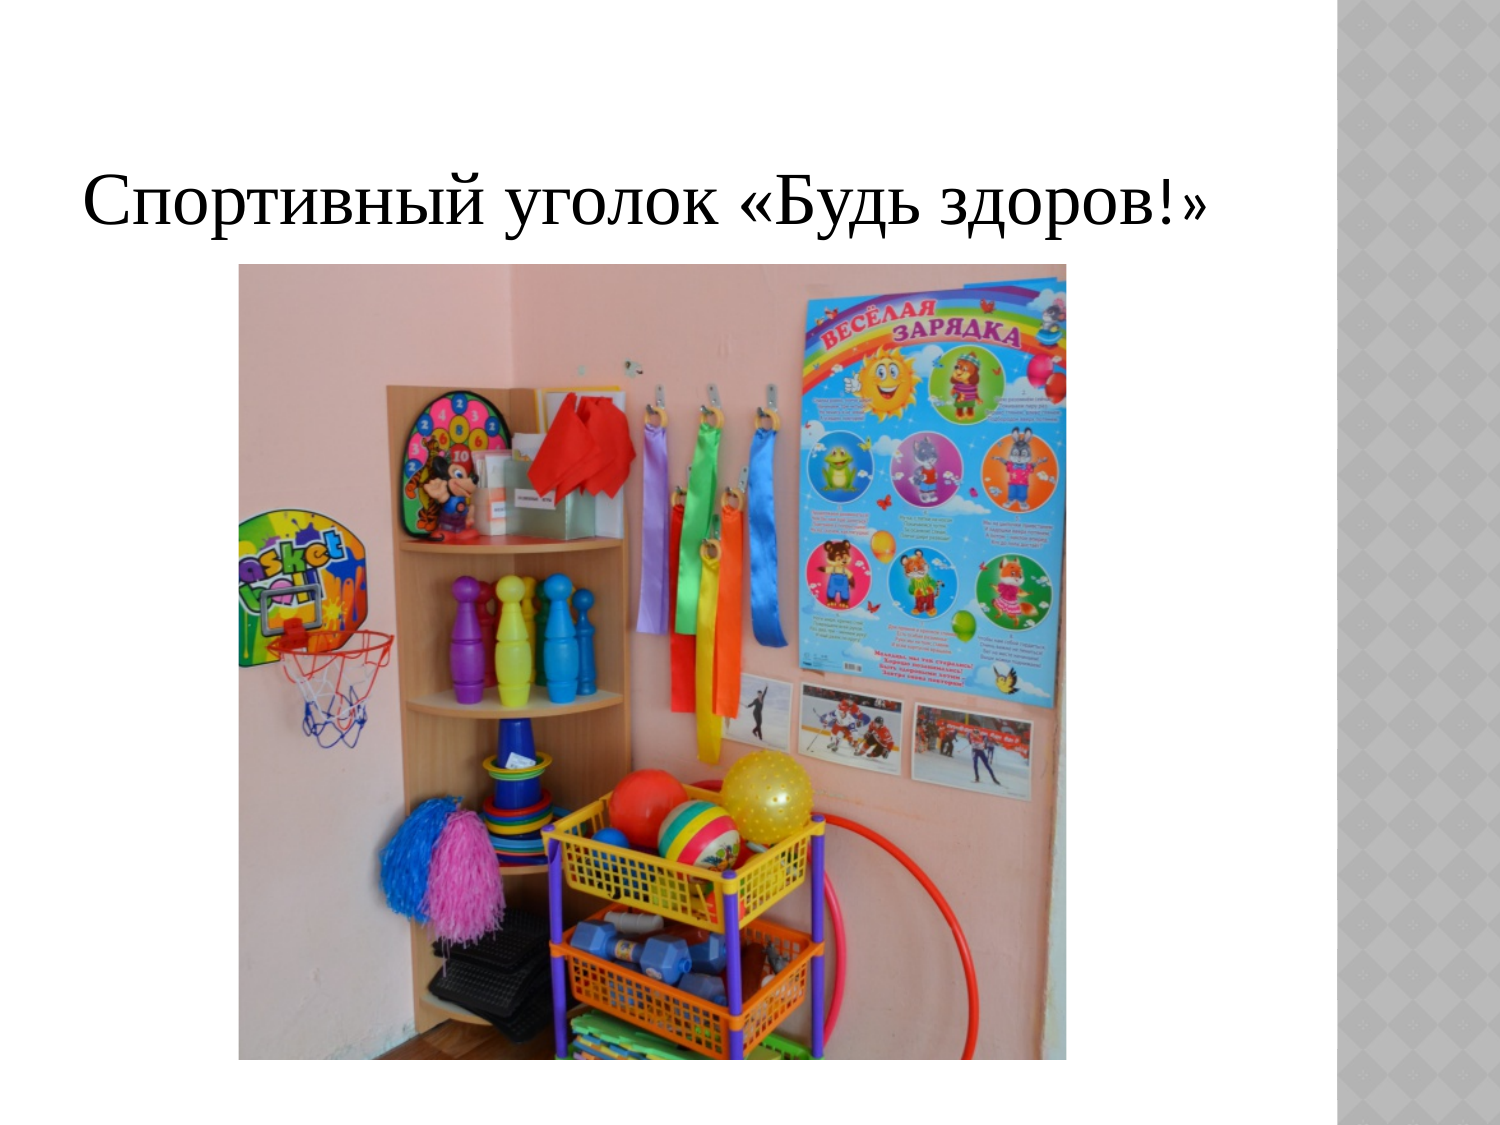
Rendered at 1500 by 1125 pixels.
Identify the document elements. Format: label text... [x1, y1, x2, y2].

title Спортивный уголок «Будь здоров!» [75, 52, 1263, 240]
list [238, 263, 1067, 1060]
